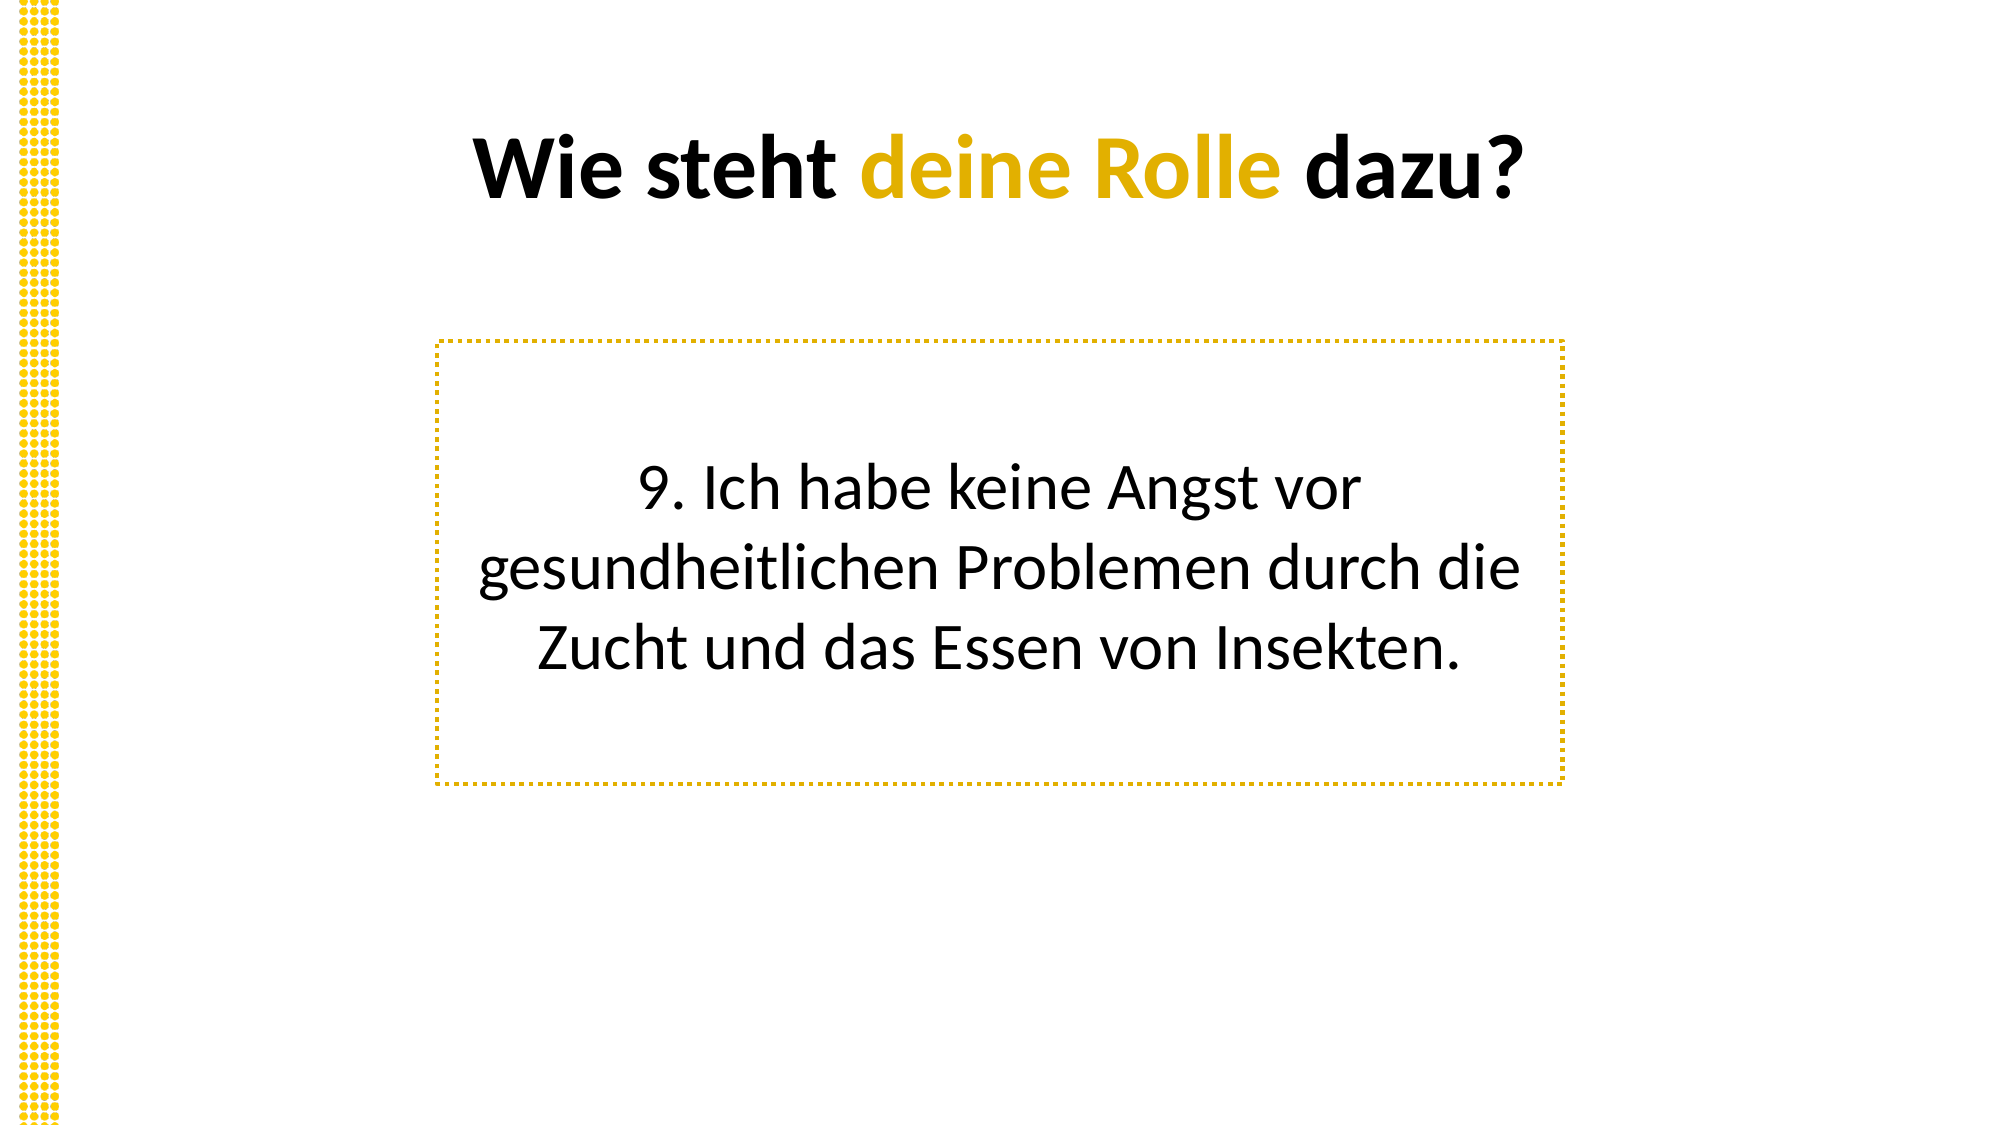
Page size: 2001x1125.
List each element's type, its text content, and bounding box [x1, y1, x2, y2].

picture [0, 0, 87, 1125]
text_box 9. Ich habe keine Angst vor gesundheitlichen Problemen durch die Zucht und das Essen von Insekten. [437, 341, 1563, 784]
title Wie steht deine Rolle dazu? [137, 59, 1863, 278]
